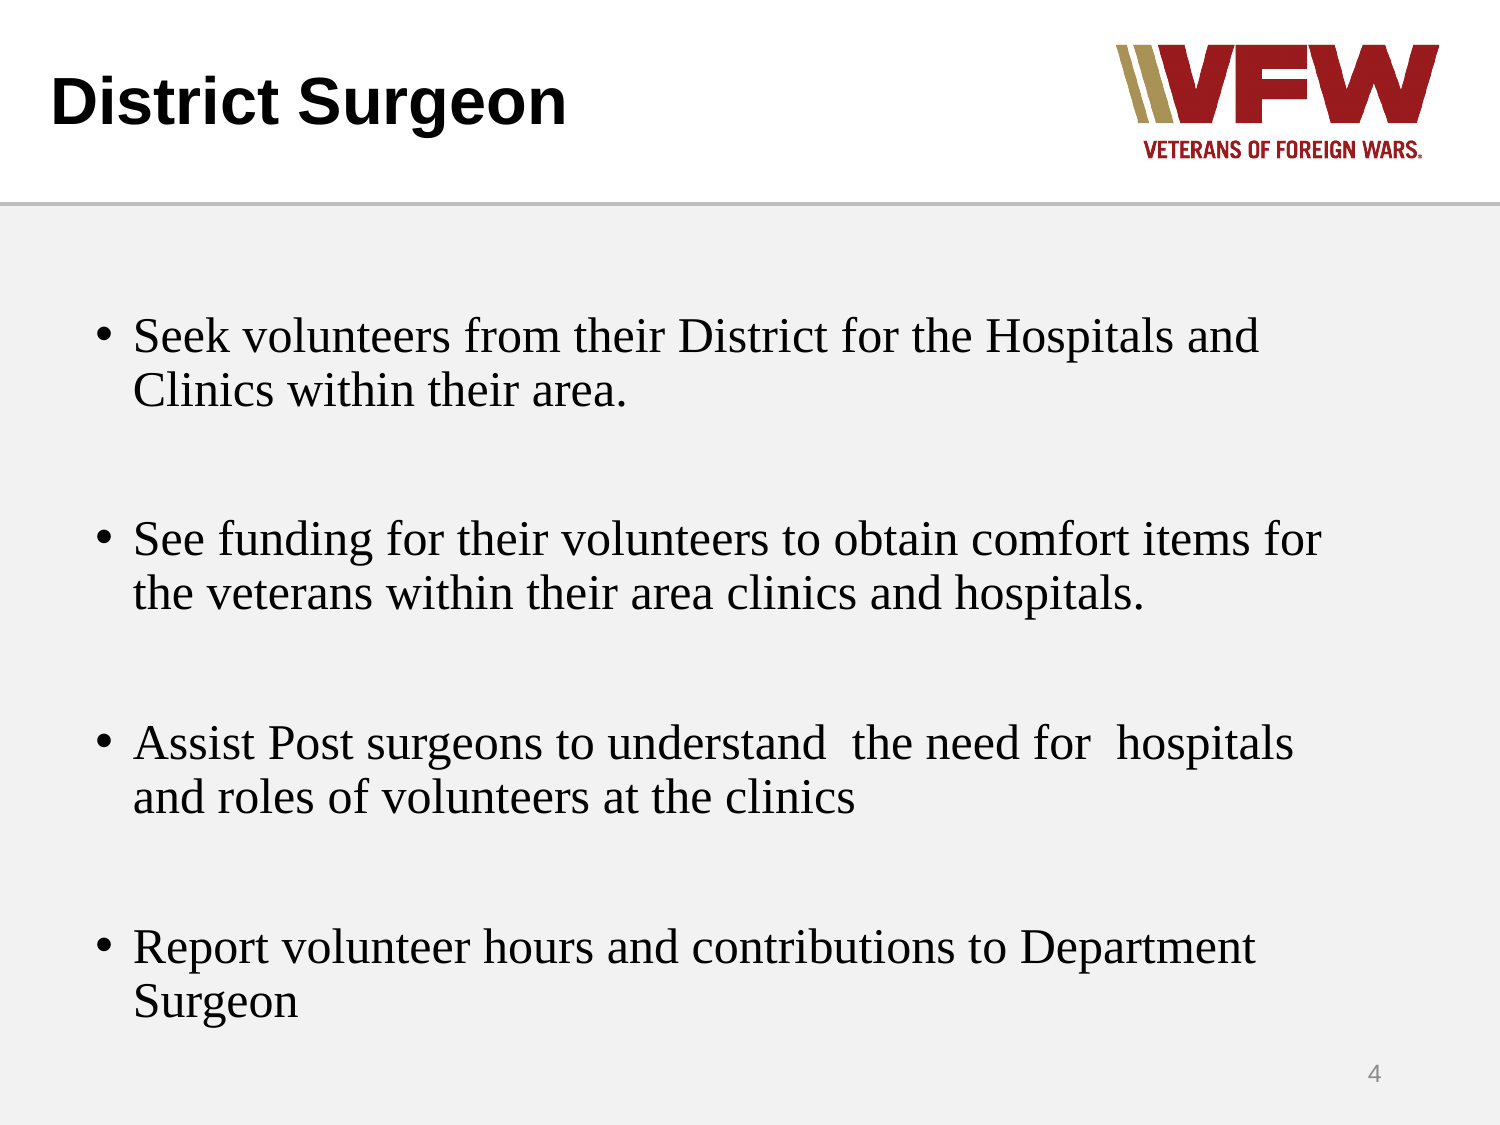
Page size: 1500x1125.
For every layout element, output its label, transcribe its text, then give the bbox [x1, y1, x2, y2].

slide_number 4 [1059, 1042, 1397, 1103]
picture [1115, 44, 1440, 159]
title District Surgeon [35, 22, 1075, 184]
list Seek volunteers from their District for the Hospitals and Clinics within their area. See funding for their volunteers to obtain comfort items for the veterans within their area clinics and hospitals. Assist Post surgeons to understand the need for hospitals and roles of volunteers at the clinics Report volunteer hours and contributions to Department Surgeon [80, 301, 1375, 1103]
